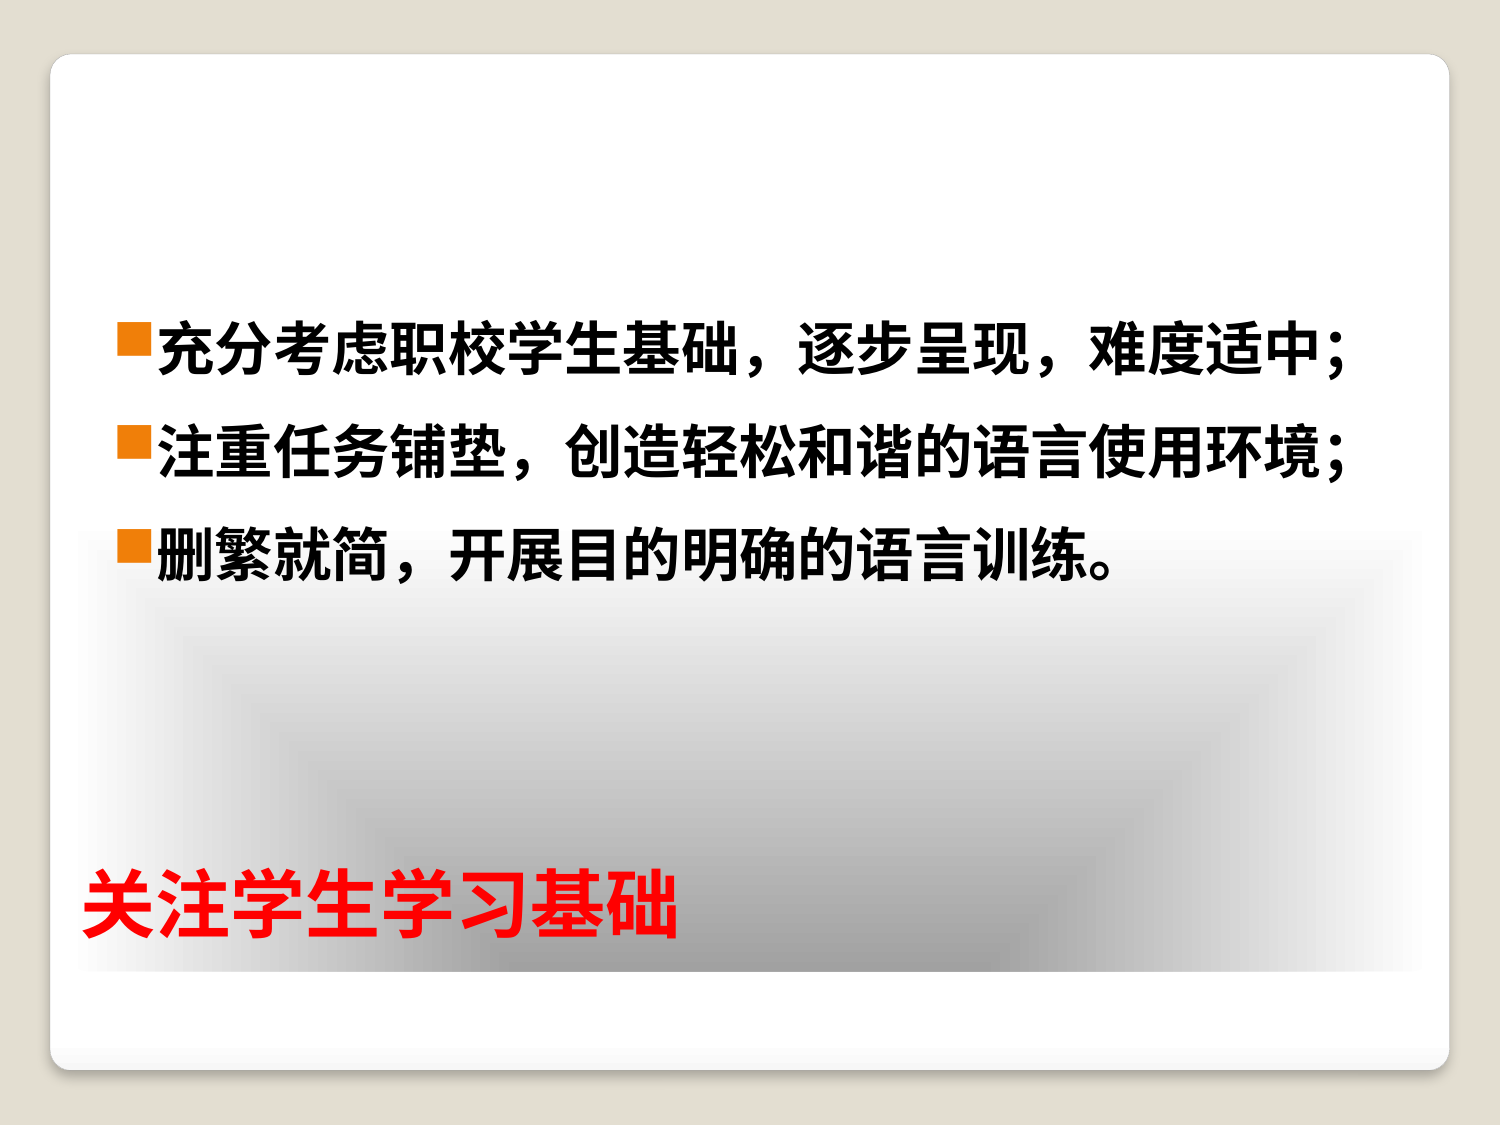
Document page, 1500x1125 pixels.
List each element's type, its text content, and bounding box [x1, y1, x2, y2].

list 充分考虑职校学生基础，逐步呈现，难度适中； 注重任务铺垫，创造轻松和谐的语言使用环境； 删繁就简，开展目的明确的语言训练。 [82, 86, 1426, 847]
title 关注学生学习基础 [64, 845, 1408, 955]
